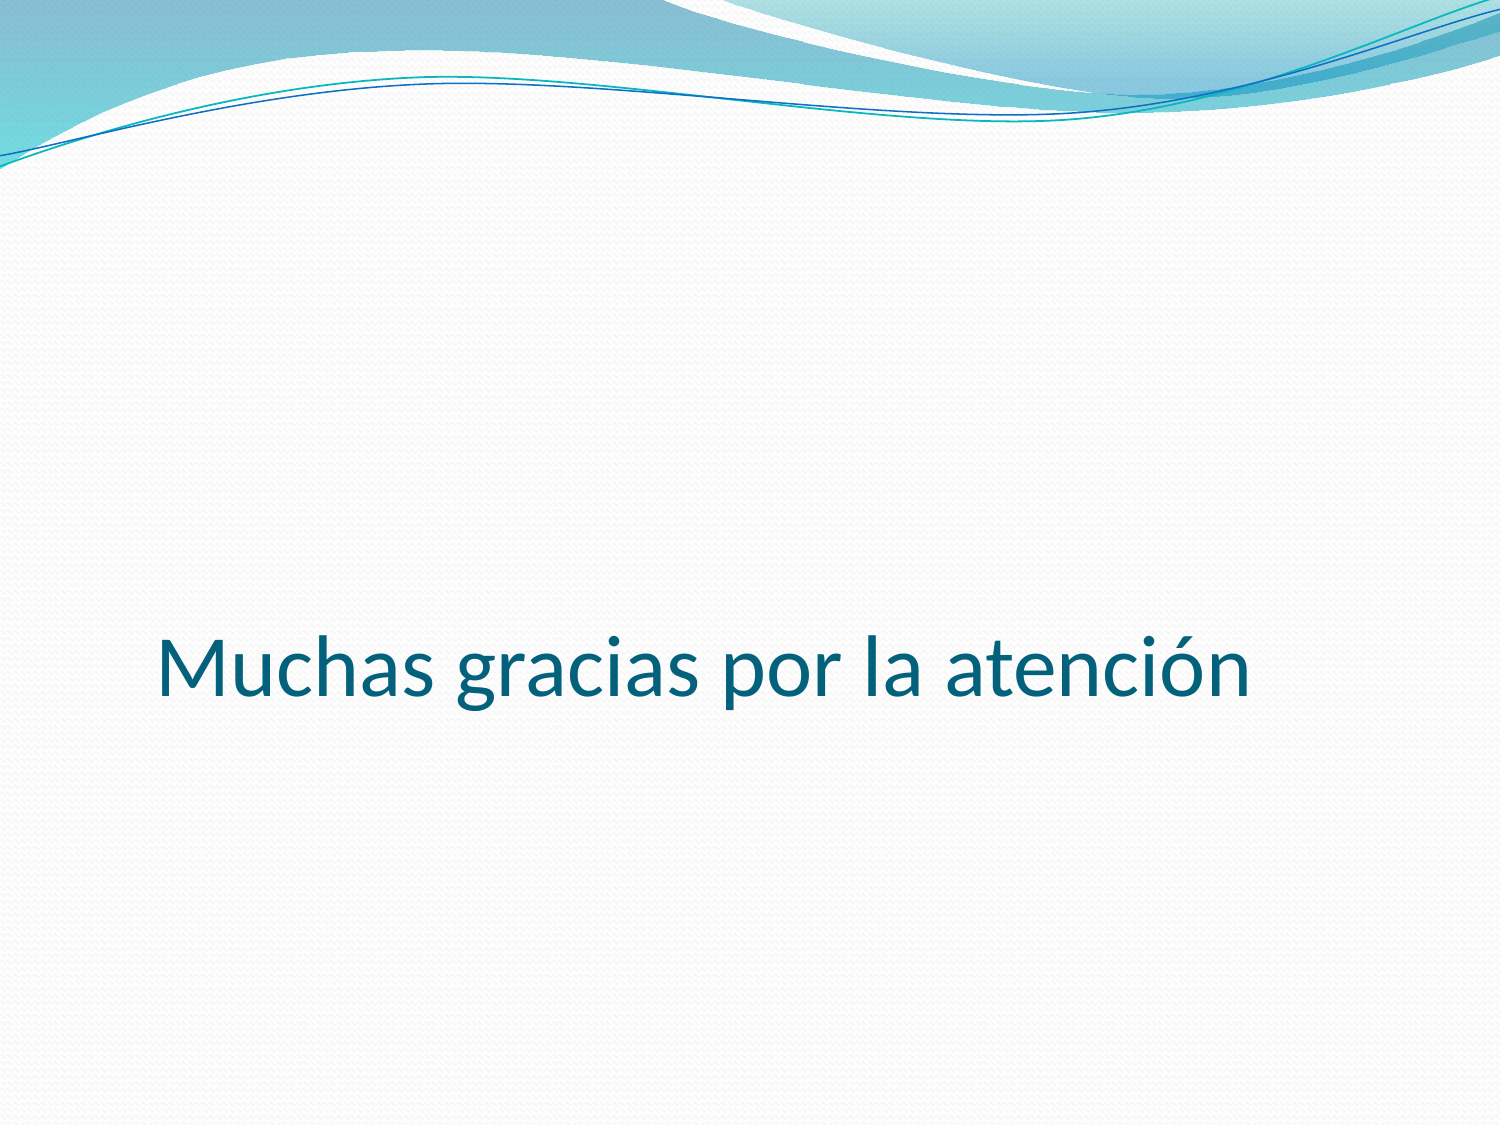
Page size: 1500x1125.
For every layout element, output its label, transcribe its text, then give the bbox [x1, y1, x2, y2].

title Muchas gracias por la atención [76, 527, 1427, 715]
